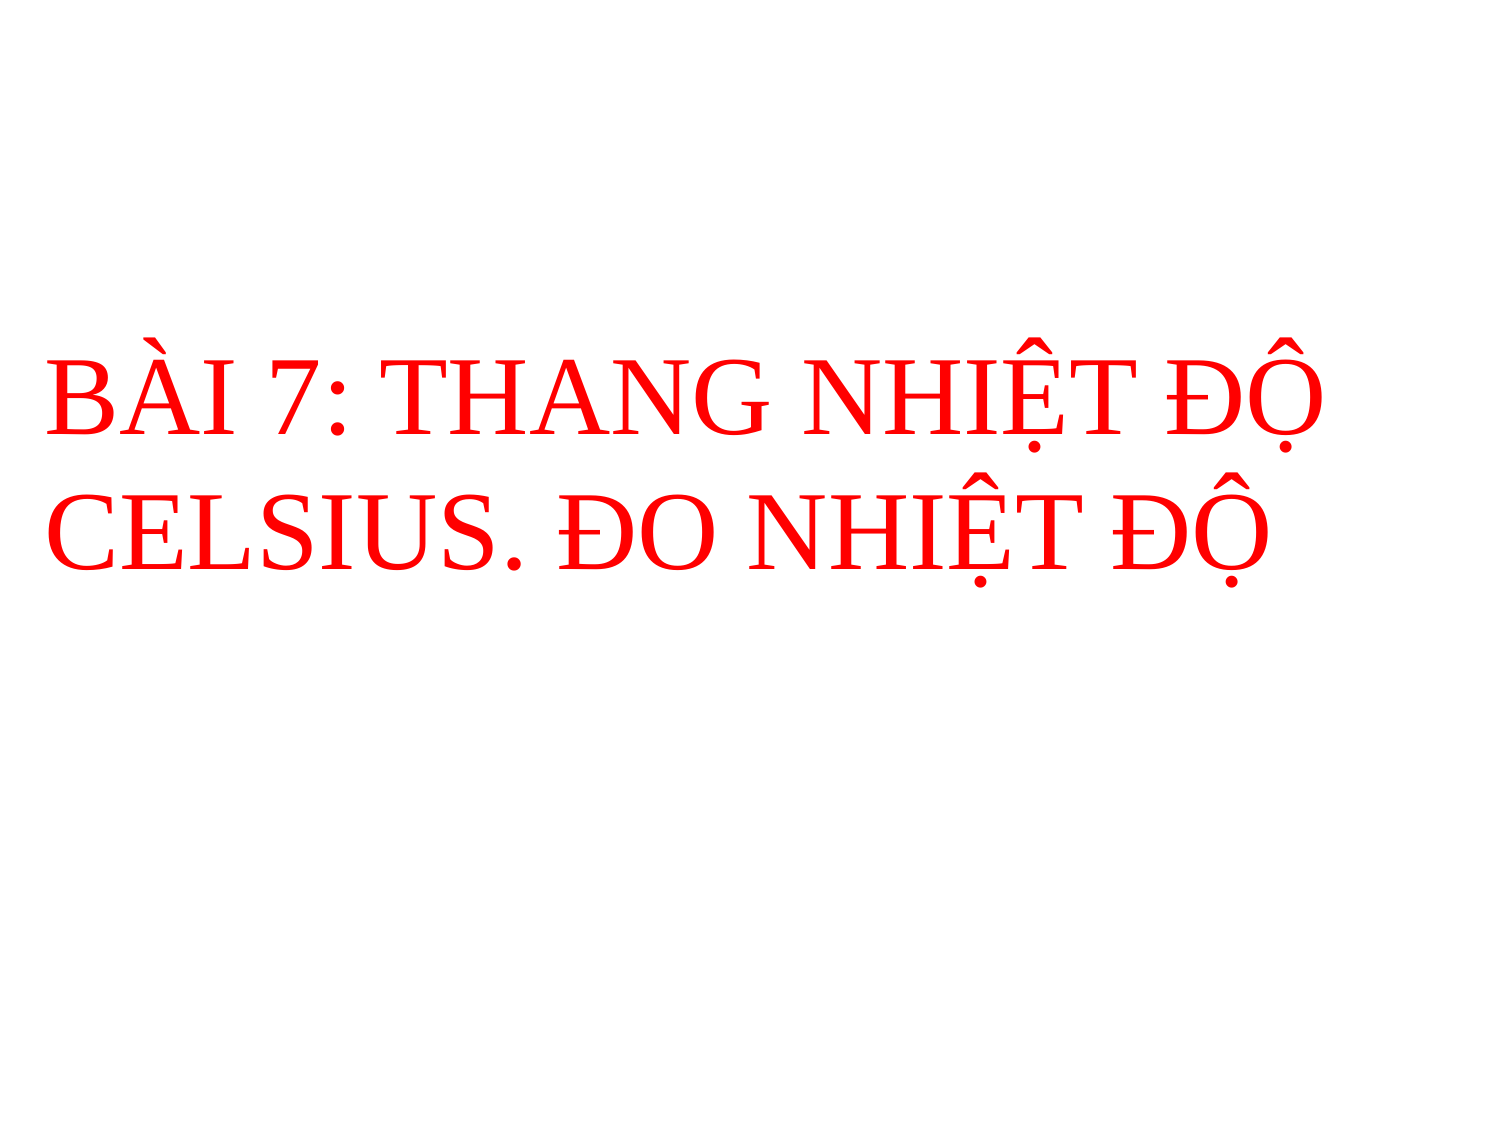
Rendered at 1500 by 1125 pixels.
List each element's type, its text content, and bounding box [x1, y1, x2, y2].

text_box BÀI 7: THANG NHIỆT ĐỘ CELSIUS. ĐO NHIỆT ĐỘ [29, 314, 1500, 600]
